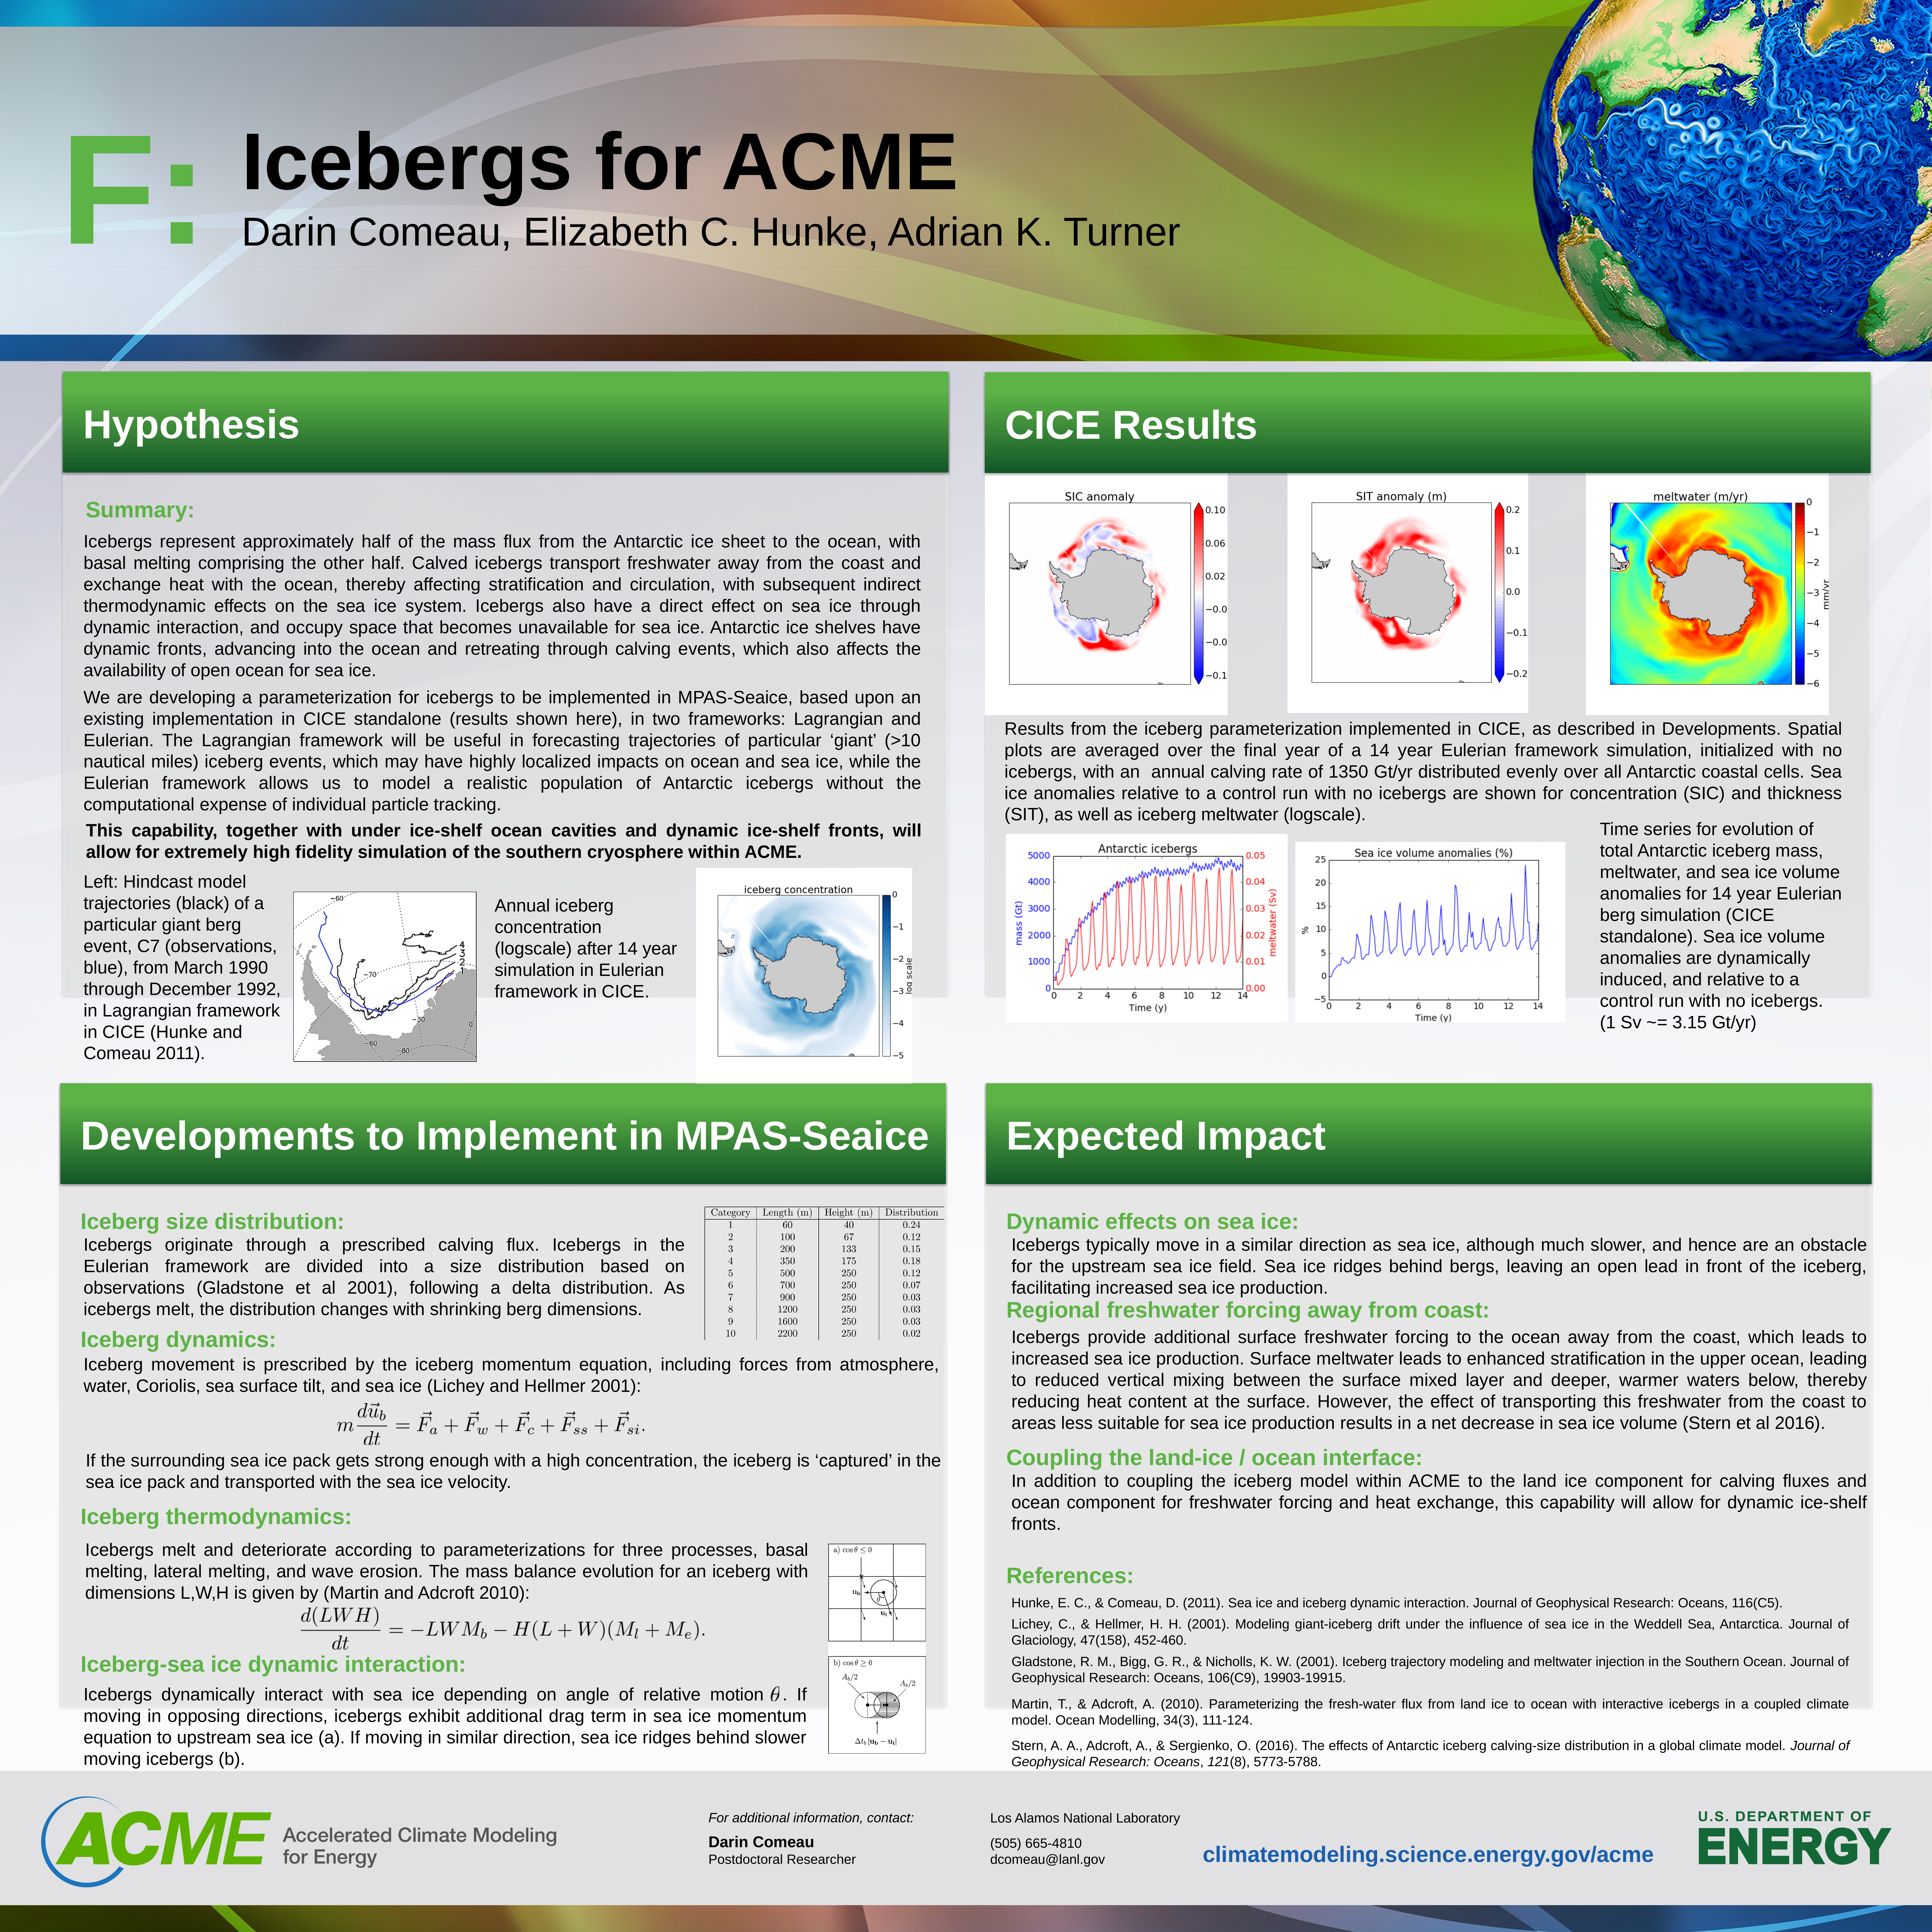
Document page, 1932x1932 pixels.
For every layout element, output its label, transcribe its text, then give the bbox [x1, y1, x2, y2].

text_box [986, 1083, 1872, 1707]
text_box Time series for evolution of total Antarctic iceberg mass, meltwater, and sea ice volume anomalies for 14 year Eulerian berg simulation (CICE standalone). Sea ice volume anomalies are dynamically induced, and relative to a control run with no icebergs. (1 Sv ~= 3.15 Gt/yr) [1596, 815, 1854, 1034]
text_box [985, 372, 1871, 473]
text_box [60, 1083, 946, 1707]
picture [63, 20, 66, 24]
text_box [1528, 476, 1585, 715]
text_box Martin, T., & Adcroft, A. (2010). Parameterizing the fresh-water flux from land ice to ocean with interactive icebergs in a coupled climate model. Ocean Modelling, 34(3), 111-124. [1007, 1710, 1854, 1729]
text_box [1229, 476, 1287, 715]
picture [90, 21, 91, 24]
text_box Left: Hindcast model trajectories (black) of a particular giant berg event, C7 (observations, blue), from March 1990 through December 1992, in Lagrangian framework in CICE (Hunke and Comeau 2011). [79, 999, 293, 1065]
text_box [986, 717, 1596, 996]
picture [0, 0, 1932, 1932]
text_box Annual iceberg concentration (logscale) after 14 year simulation in Eulerian framework in CICE. [491, 999, 683, 1003]
text_box Results from the iceberg parameterization implemented in CICE, as described in Developments. Spatial plots are averaged over the final year of a 14 year Eulerian framework simulation, initialized with no icebergs, with an annual calving rate of 1350 Gt/yr distributed evenly over all Antarctic coastal cells. Sea ice anomalies relative to a control run with no icebergs are shown for concentration (SIC) and thickness (SIT), as well as iceberg meltwater (logscale). [1001, 715, 1847, 826]
text_box Stern, A. A., Adcroft, A., & Sergienko, O. (2016). The effects of Antarctic iceberg calving‐size distribution in a global climate model. Journal of Geophysical Research: Oceans, 121(8), 5773-5788. [1007, 1735, 1854, 1771]
text_box Icebergs for ACME Darin Comeau, Elizabeth C. Hunke, Adrian K. Turner [241, 40, 1449, 322]
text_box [63, 372, 951, 996]
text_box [704, 1790, 1601, 1871]
text_box Icebergs dynamically interact with sea ice depending on angle of relative motion . If moving in opposing directions, icebergs exhibit additional drag term in sea ice momentum equation to upstream sea ice (a). If moving in similar direction, sea ice ridges behind slower moving icebergs (b). [79, 1710, 811, 1771]
picture [94, 14, 96, 17]
text_box [1830, 476, 1872, 996]
